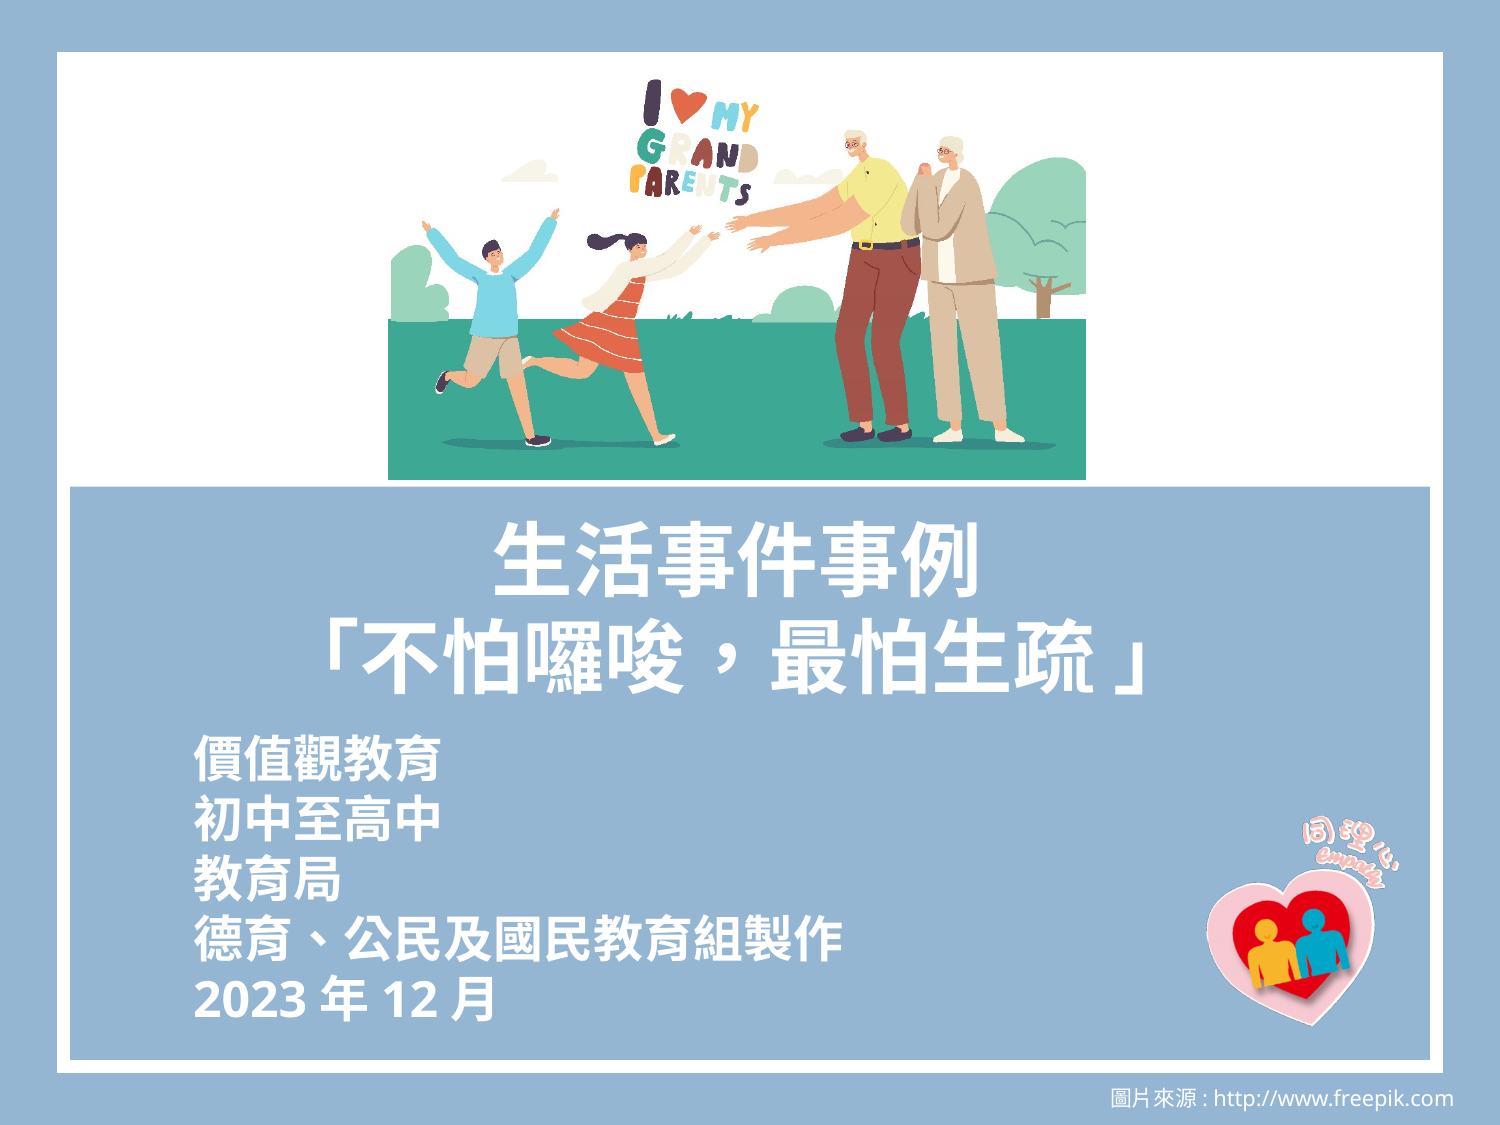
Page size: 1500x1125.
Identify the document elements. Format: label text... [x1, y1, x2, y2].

picture [1196, 809, 1414, 1036]
subtitle 價值觀教育 初中至高中 教育局 德育、公民及國民教育組製作 2023年12月 [178, 719, 938, 1043]
picture [388, 56, 1086, 480]
title 生活事件事例 「不怕囉唆，最怕生疏 」 [103, 500, 1371, 713]
text_box 圖片來源: http://www.freepik.com [1081, 1075, 1470, 1120]
